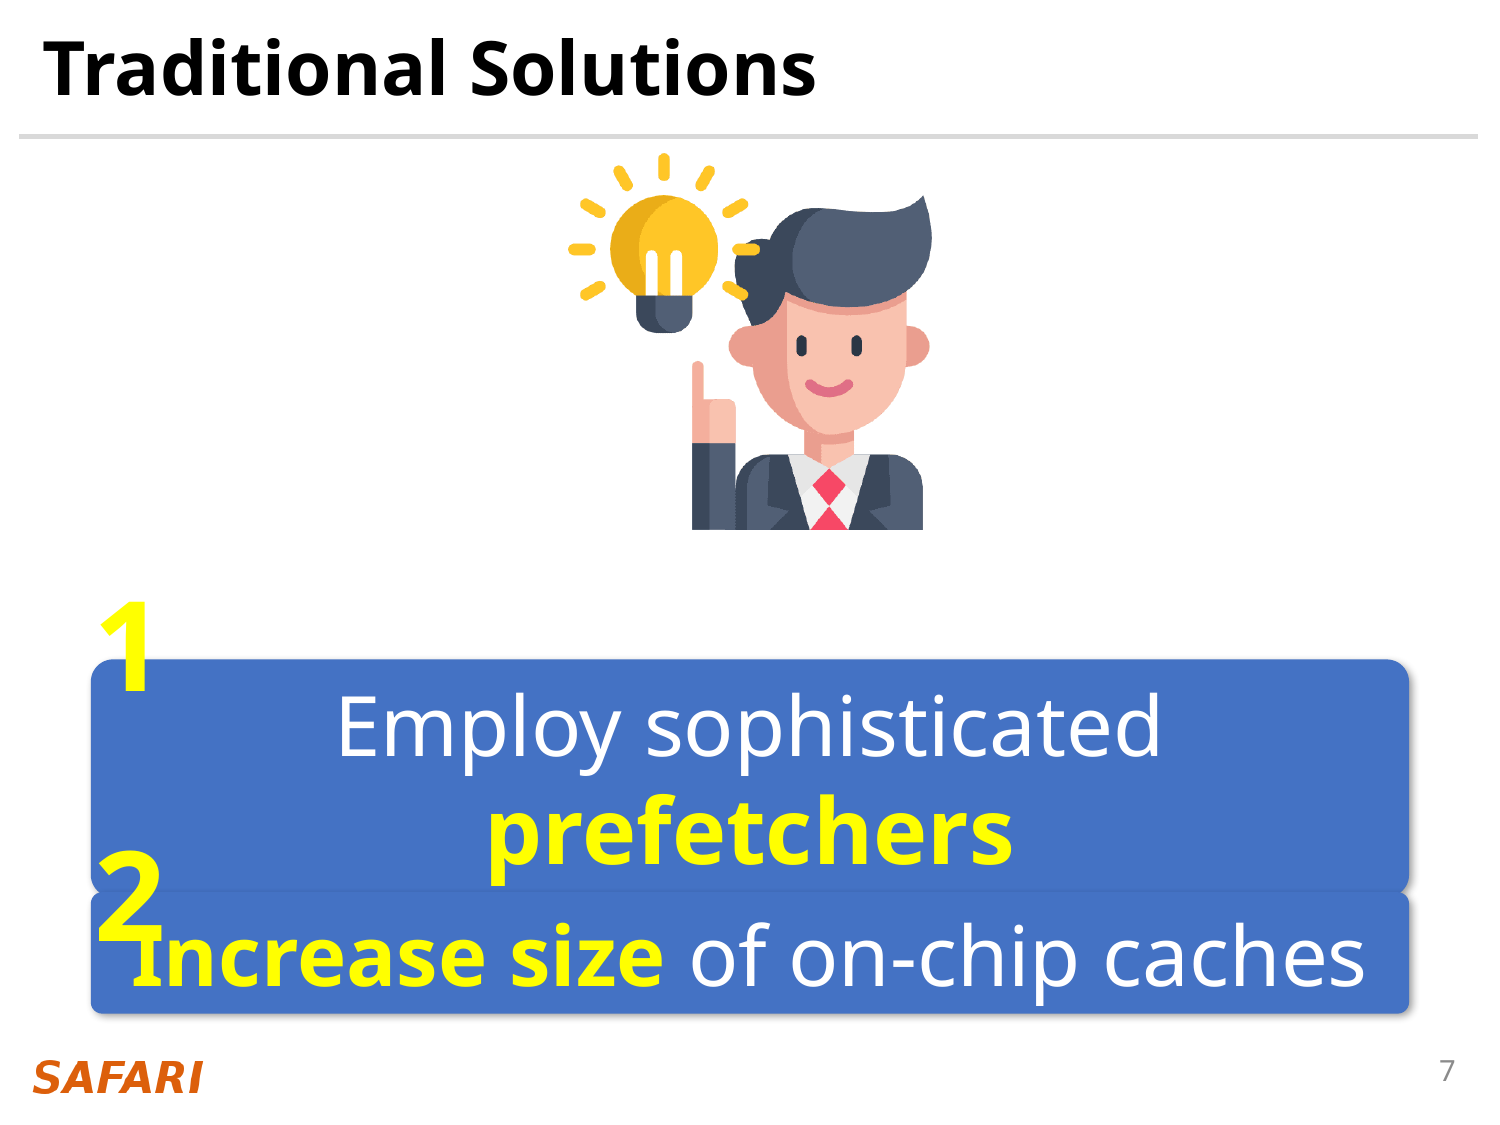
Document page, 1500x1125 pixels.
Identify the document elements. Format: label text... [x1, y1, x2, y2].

picture [561, 153, 938, 530]
picture [31, 1051, 209, 1104]
text_box 2 [79, 808, 177, 974]
text_box 1 [78, 558, 176, 724]
title Traditional Solutions [27, 21, 1487, 122]
text_box Increase size of on-chip caches [90, 892, 1410, 1014]
text_box Employ sophisticated prefetchers [90, 659, 1410, 891]
